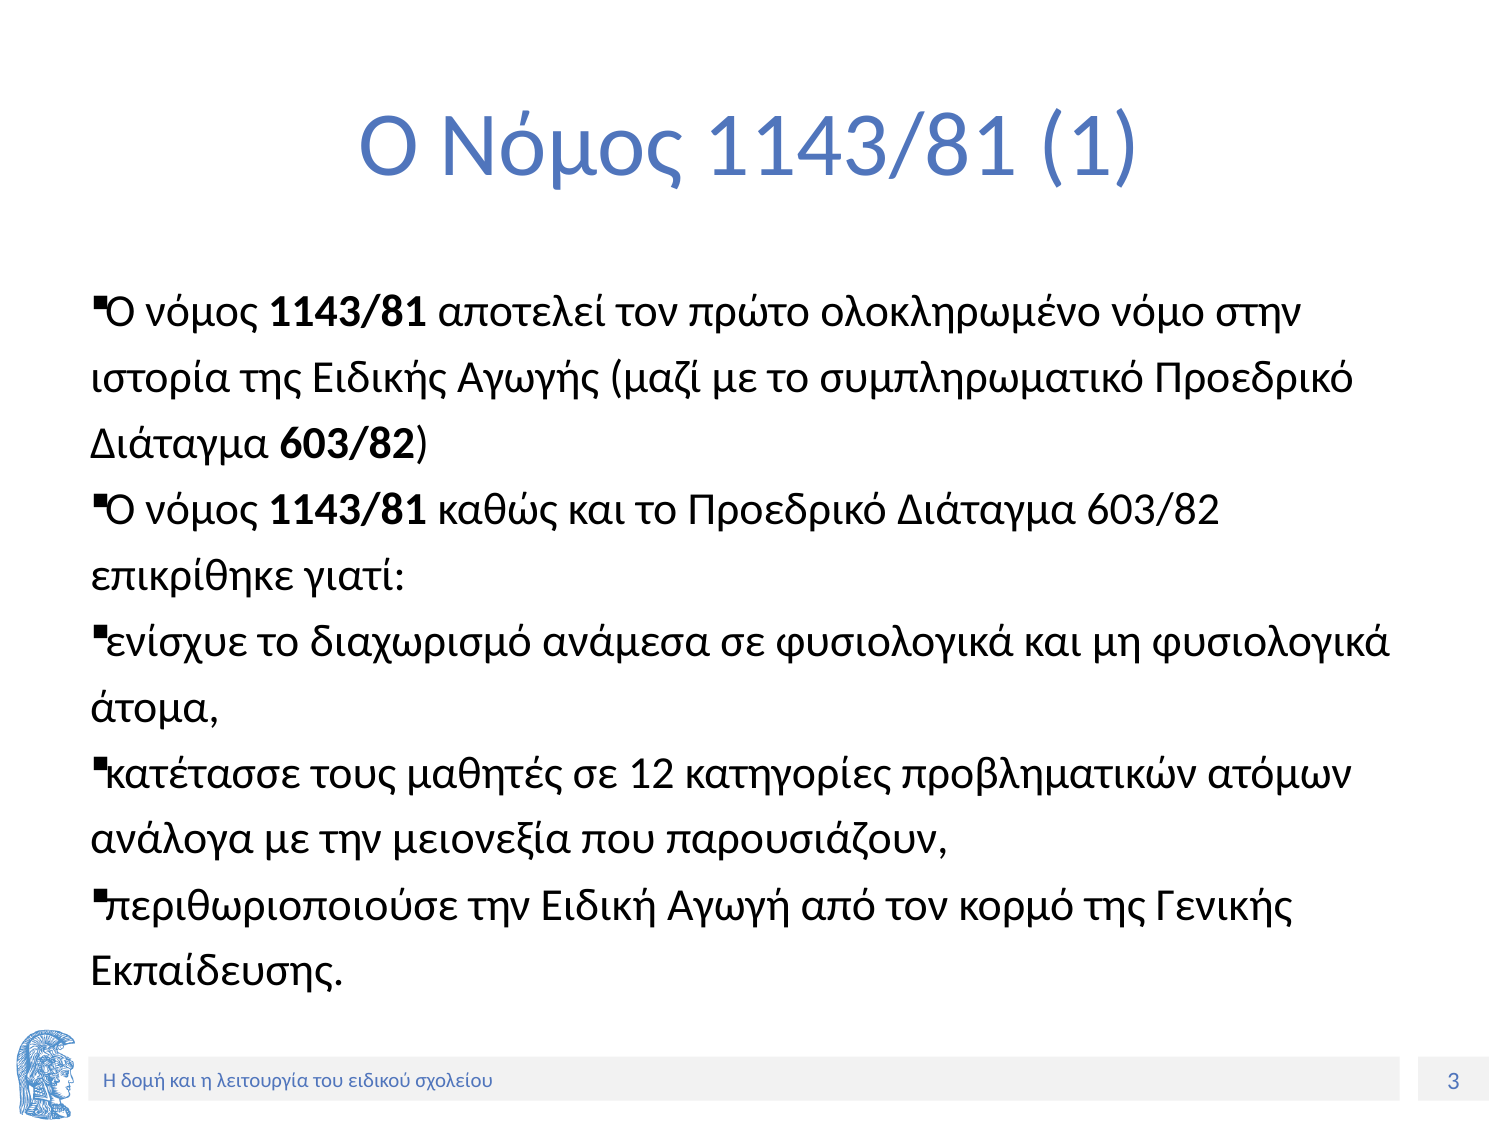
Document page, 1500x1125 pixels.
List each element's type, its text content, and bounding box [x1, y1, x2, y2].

picture [9, 1026, 81, 1120]
list Ο νόμος 1143/81 αποτελεί τον πρώτο ολοκληρωμένο νόμο στην ιστορία της Ειδικής Αγωγής (μαζί με το συμπληρωματικό Προεδρικό Διάταγμα 603/82) Ο νόμος 1143/81 καθώς και το Προεδρικό Διάταγμα 603/82 επικρίθηκε γιατί: ενίσχυε το διαχωρισμό ανάμεσα σε φυσιολογικά και μη φυσιολογικά άτομα, κατέτασσε τους μαθητές σε 12 κατηγορίες προβληματικών ατόμων ανάλογα με την μειονεξία που παρουσιάζουν, περιθωριοποιούσε την Ειδική Αγωγή από τον κορμό της Γενικής Εκπαίδευσης. [75, 262, 1425, 1005]
title Ο Νόμος 1143/81 (1) [75, 45, 1425, 233]
